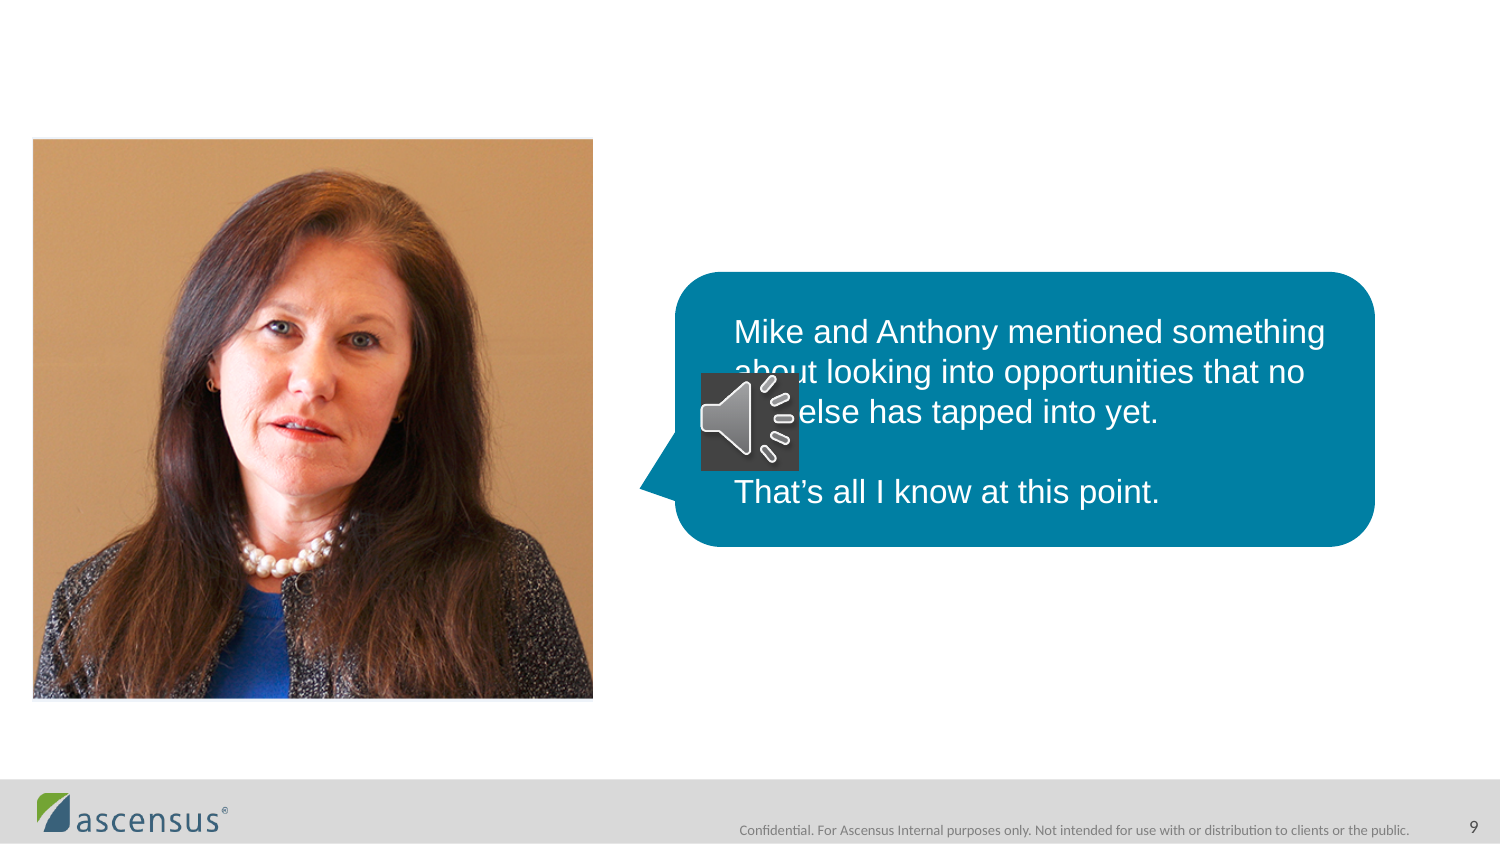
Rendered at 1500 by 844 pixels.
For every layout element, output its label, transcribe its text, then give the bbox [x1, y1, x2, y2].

picture [31, 137, 593, 702]
text_box [0, 777, 1500, 844]
text_box [675, 269, 1375, 302]
text_box Mike and Anthony mentioned something about looking into opportunities that no one else has tapped into yet. That’s all I know at this point. [549, 302, 1375, 717]
picture [37, 792, 228, 832]
picture [701, 371, 801, 470]
text_box Confidential. For Ascensus Internal purposes only. Not intended for use with or distribution to clients or the public. [650, 813, 1425, 844]
slide_number 9 [1425, 793, 1494, 844]
